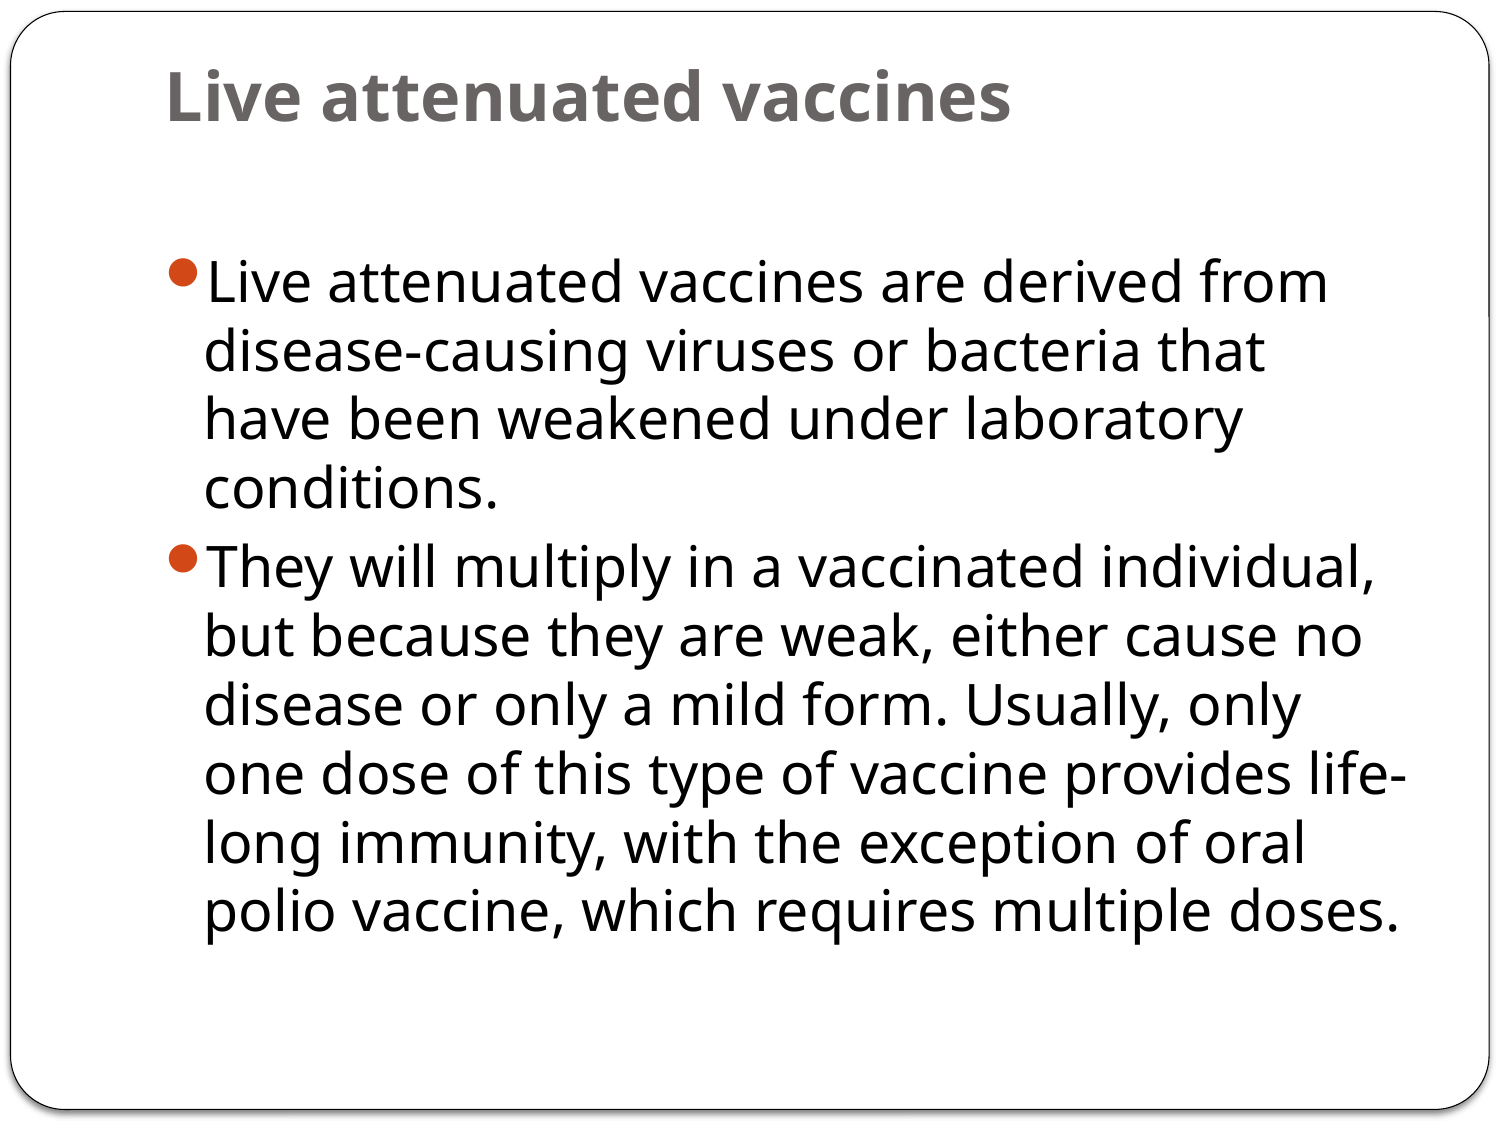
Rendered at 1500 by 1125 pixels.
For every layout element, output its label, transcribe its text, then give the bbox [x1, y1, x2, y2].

title Live attenuated vaccines [150, 45, 1425, 233]
list Live attenuated vaccines are derived from disease-causing viruses or bacteria that have been weakened under laboratory conditions. They will multiply in a vaccinated individual, but because they are weak, either cause no disease or only a mild form. Usually, only one dose of this type of vaccine provides life-long immunity, with the exception of oral polio vaccine, which requires multiple doses. [150, 237, 1425, 988]
